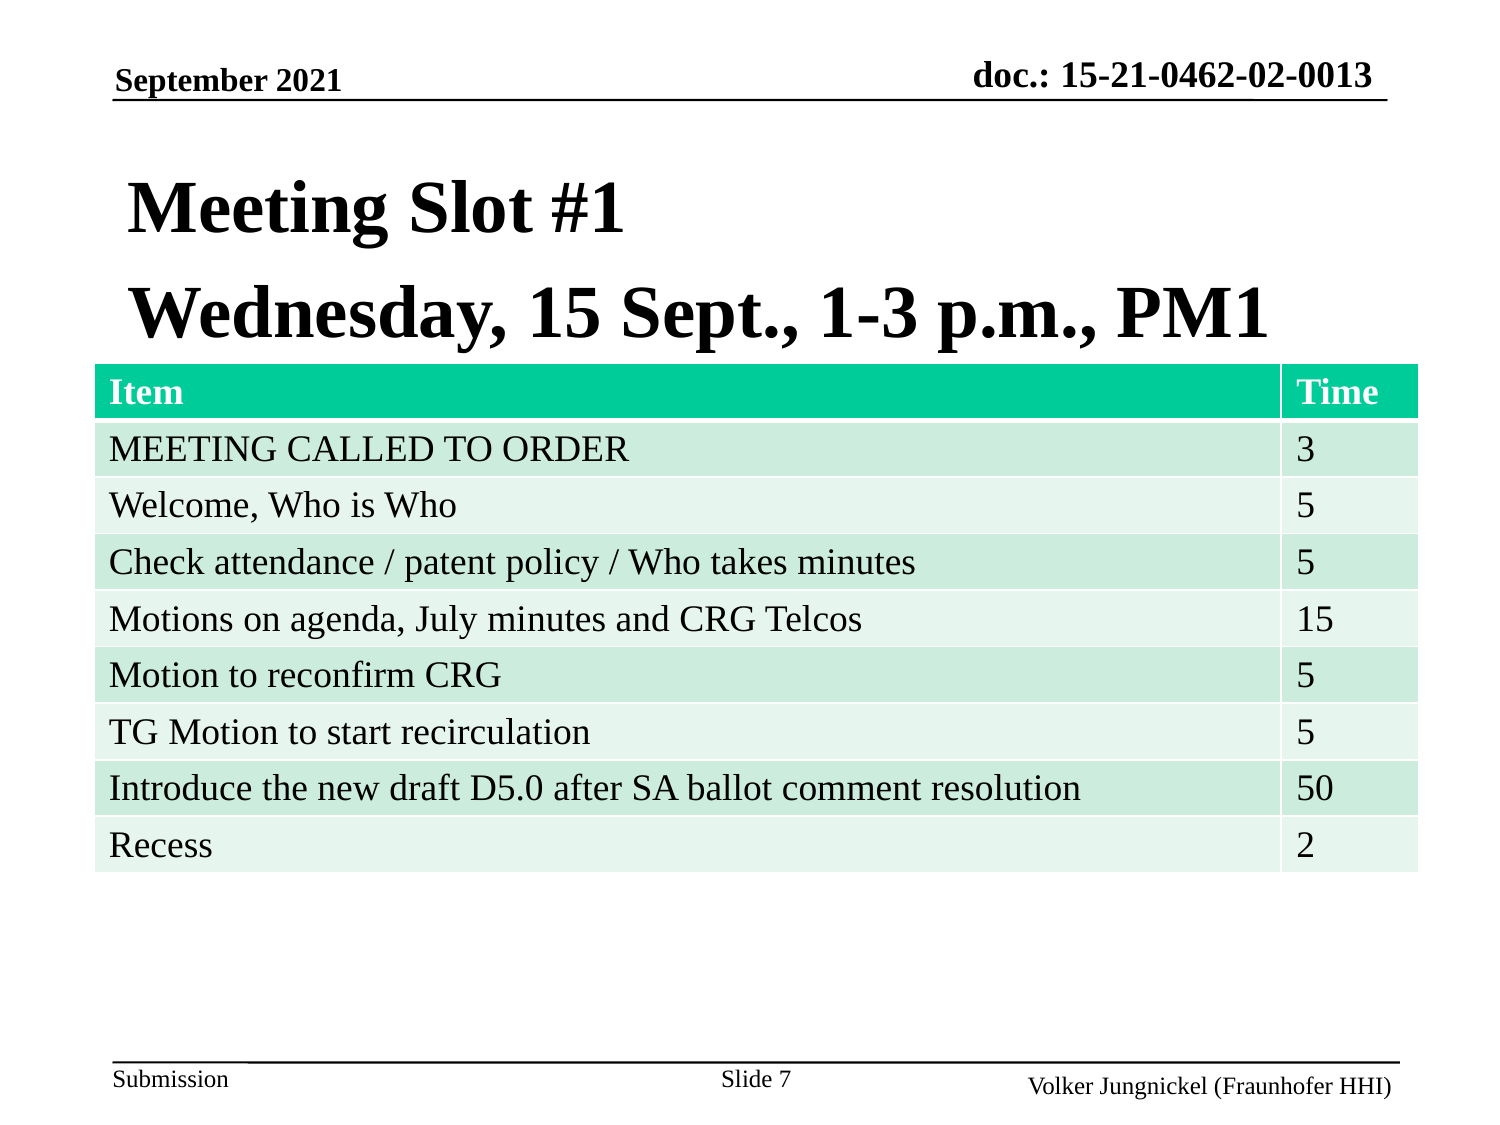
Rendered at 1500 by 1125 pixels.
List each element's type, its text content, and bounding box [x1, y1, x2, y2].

table_header Item [95, 364, 1280, 418]
table_cell 3 [1282, 423, 1418, 476]
table_cell 5 [1282, 704, 1418, 759]
table_cell 50 [1282, 761, 1418, 815]
table_cell Check attendance / patent policy / Who takes minutes [95, 534, 1280, 589]
table_cell Recess [95, 817, 1280, 872]
table_header Time [1282, 364, 1418, 418]
table_cell Motions on agenda, July minutes and CRG Telcos [95, 591, 1280, 646]
table_cell MEETING CALLED TO ORDER [95, 423, 1280, 476]
table_cell 15 [1282, 591, 1418, 646]
table_cell Welcome, Who is Who [95, 478, 1280, 533]
footer Volker Jungnickel (Fraunhofer HHI) [1012, 1062, 1439, 1100]
table_cell 2 [1282, 817, 1418, 872]
table_cell 5 [1282, 647, 1418, 702]
text_box Meeting Slot #1 Wednesday, 15 Sept., 1-3 p.m., PM1 [112, 149, 1388, 362]
table_cell Motion to reconfirm CRG [95, 647, 1280, 702]
table_cell Introduce the new draft D5.0 after SA ballot comment resolution [95, 761, 1280, 815]
table_cell 5 [1282, 534, 1418, 589]
slide_number Slide 7 [711, 1061, 801, 1093]
table_cell TG Motion to start recirculation [95, 704, 1280, 759]
table_cell 5 [1282, 478, 1418, 533]
